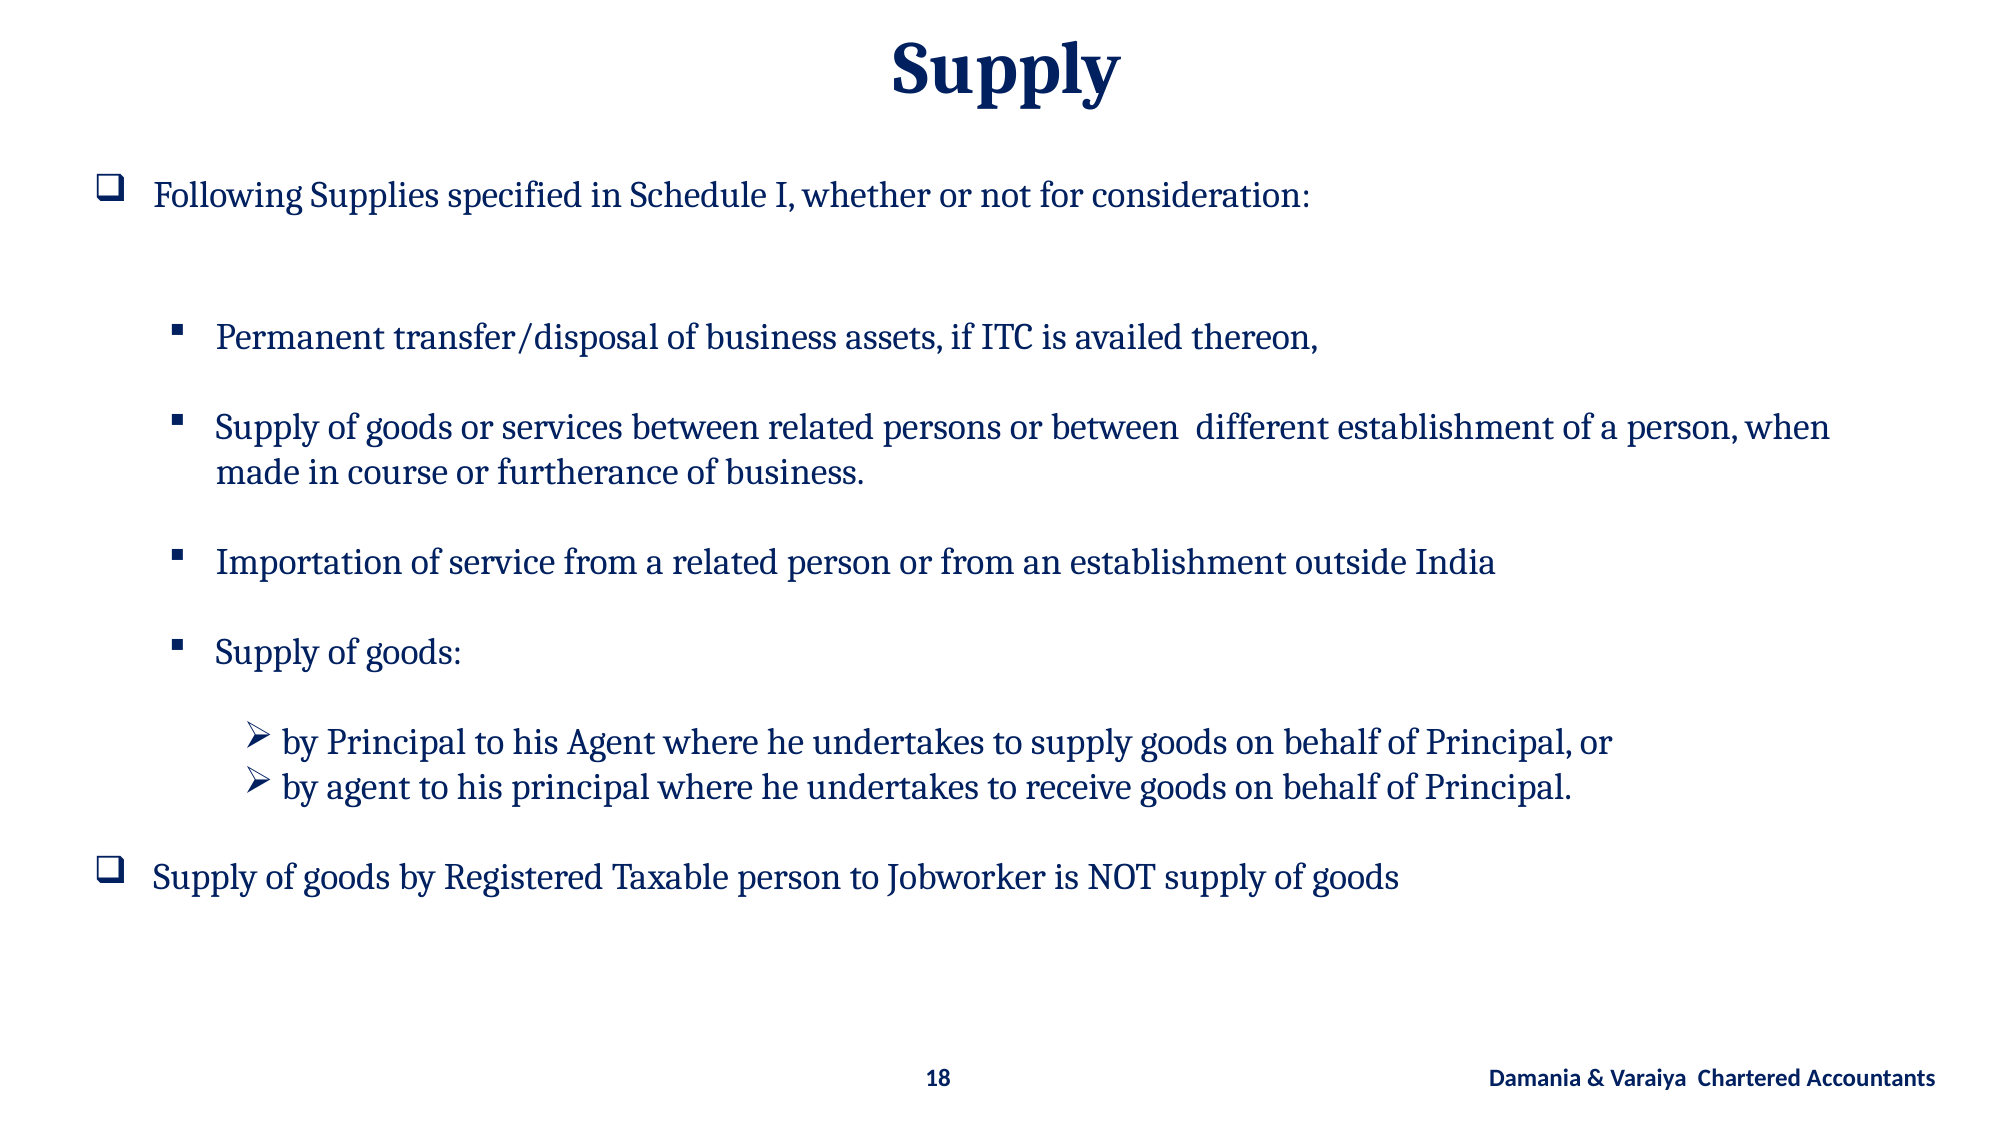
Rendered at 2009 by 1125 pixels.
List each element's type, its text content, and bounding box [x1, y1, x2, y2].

list Following Supplies specified in Schedule I, whether or not for consideration: Permanent transfer/disposal of business assets, if ITC is availed thereon, Supply of goods or services between related persons or between different establishment of a person, when made in course or furtherance of business. Importation of service from a related person or from an establishment outside India Supply of goods: by Principal to his Agent where he undertakes to supply goods on behalf of Principal, or by agent to his principal where he undertakes to receive goods on behalf of Principal. Supply of goods by Registered Taxable person to Jobworker is NOT supply of goods [79, 162, 1887, 1025]
text_box Supply [55, 11, 1953, 116]
text_box 18 Damania & Varaiya Chartered Accountants [652, 1054, 1954, 1125]
